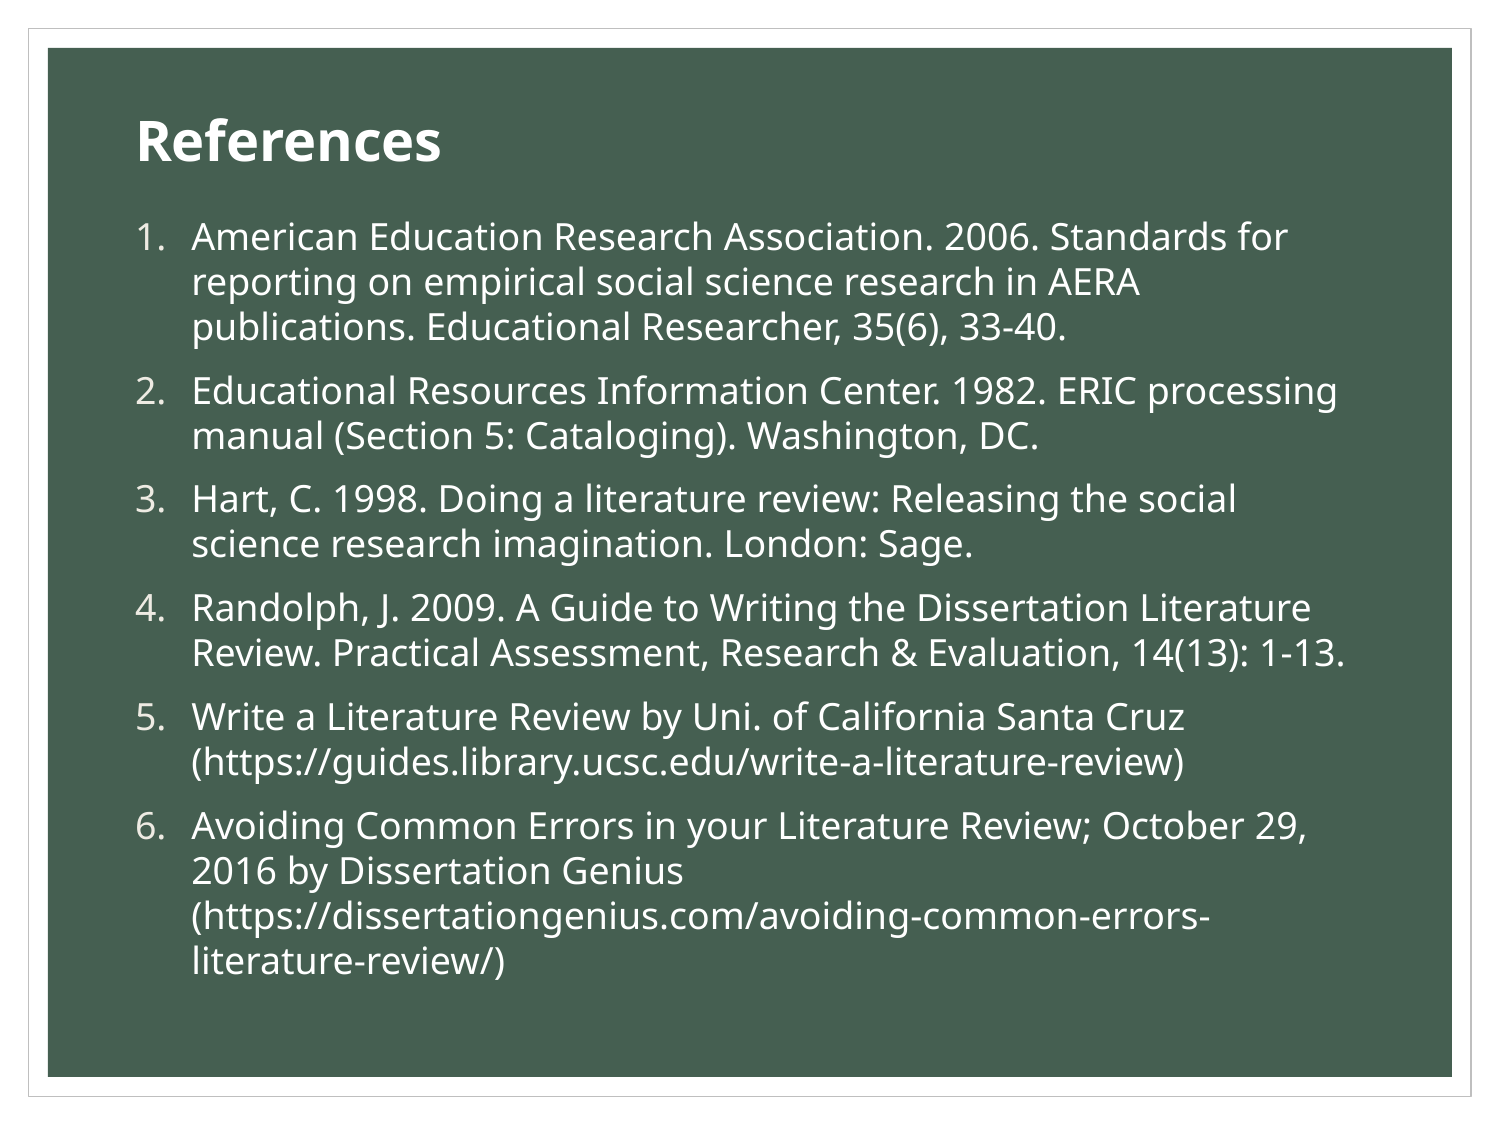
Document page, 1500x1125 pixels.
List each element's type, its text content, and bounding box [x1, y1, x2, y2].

list American Education Research Association. 2006. Standards for reporting on empirical social science research in AERA publications. Educational Researcher, 35(6), 33-40. Educational Resources Information Center. 1982. ERIC processing manual (Section 5: Cataloging). Washington, DC. Hart, C. 1998. Doing a literature review: Releasing the social science research imagination. London: Sage. Randolph, J. 2009. A Guide to Writing the Dissertation Literature Review. Practical Assessment, Research & Evaluation, 14(13): 1-13. Write a Literature Review by Uni. of California Santa Cruz (https://guides.library.ucsc.edu/write-a-literature-review) Avoiding Common Errors in your Literature Review; October 29, 2016 by Dissertation Genius (https://dissertationgenius.com/avoiding-common-errors-literature-review/) [120, 205, 1380, 990]
title References [120, 105, 1380, 182]
